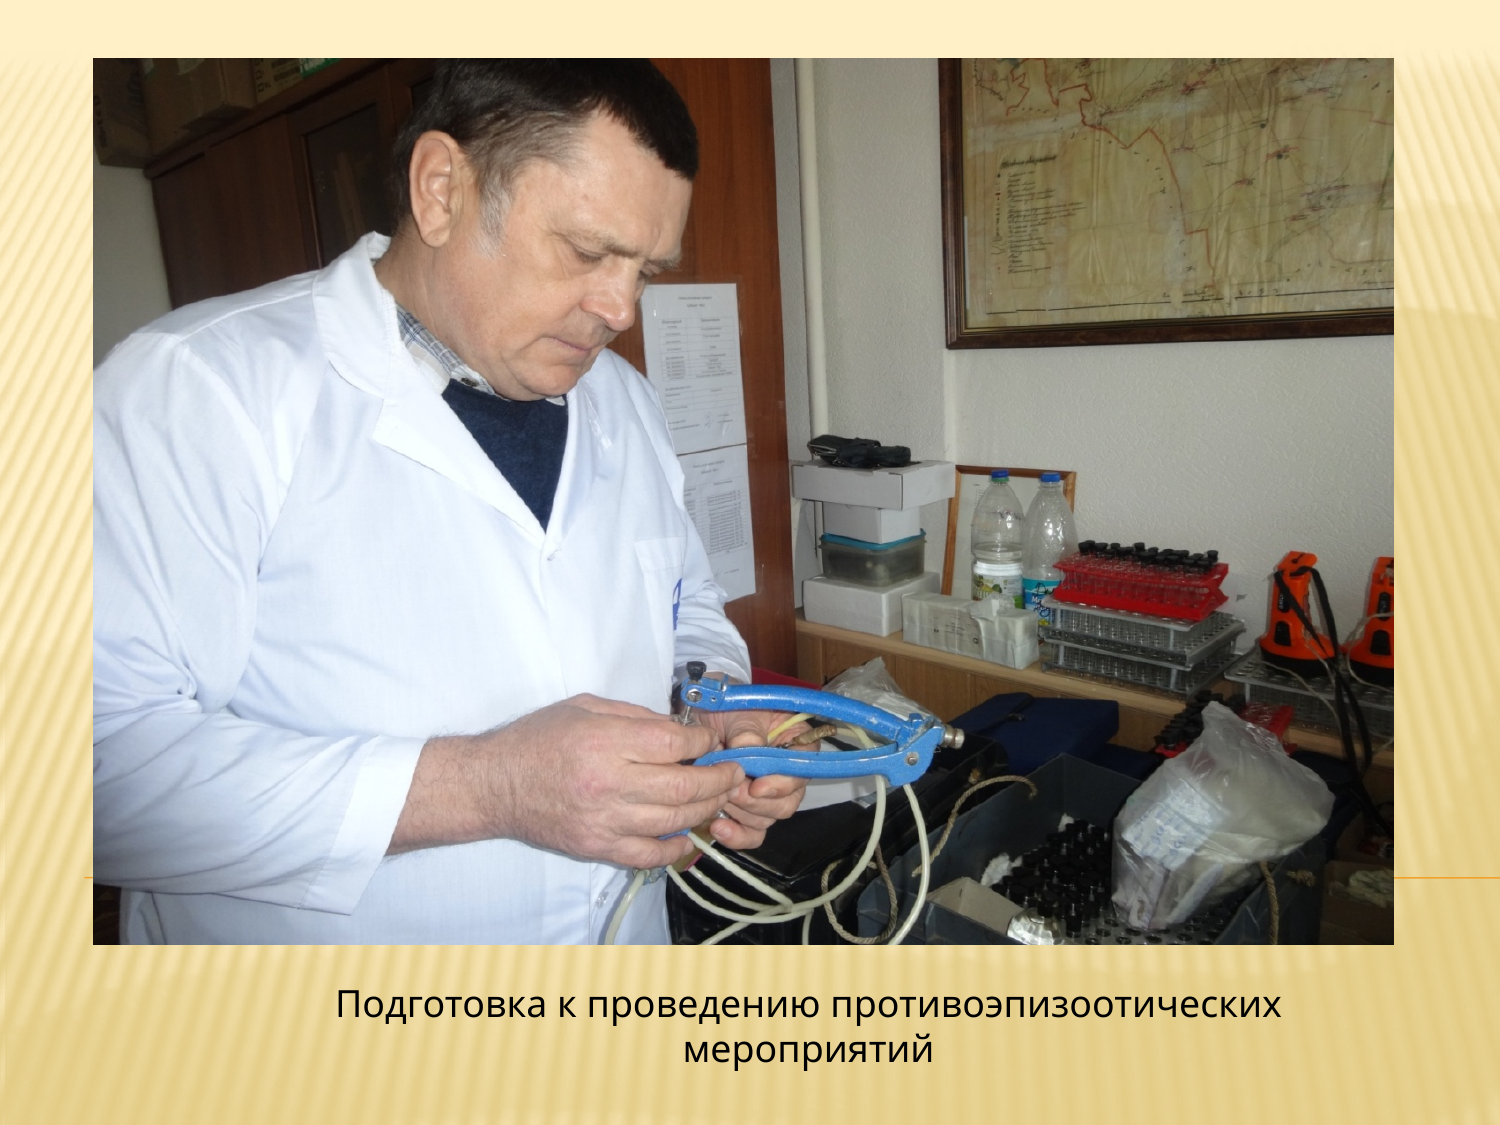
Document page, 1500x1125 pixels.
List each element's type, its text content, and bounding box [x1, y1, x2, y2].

text_box Подготовка к проведению противоэпизоотических мероприятий [234, 972, 1383, 1078]
picture [93, 58, 1394, 945]
